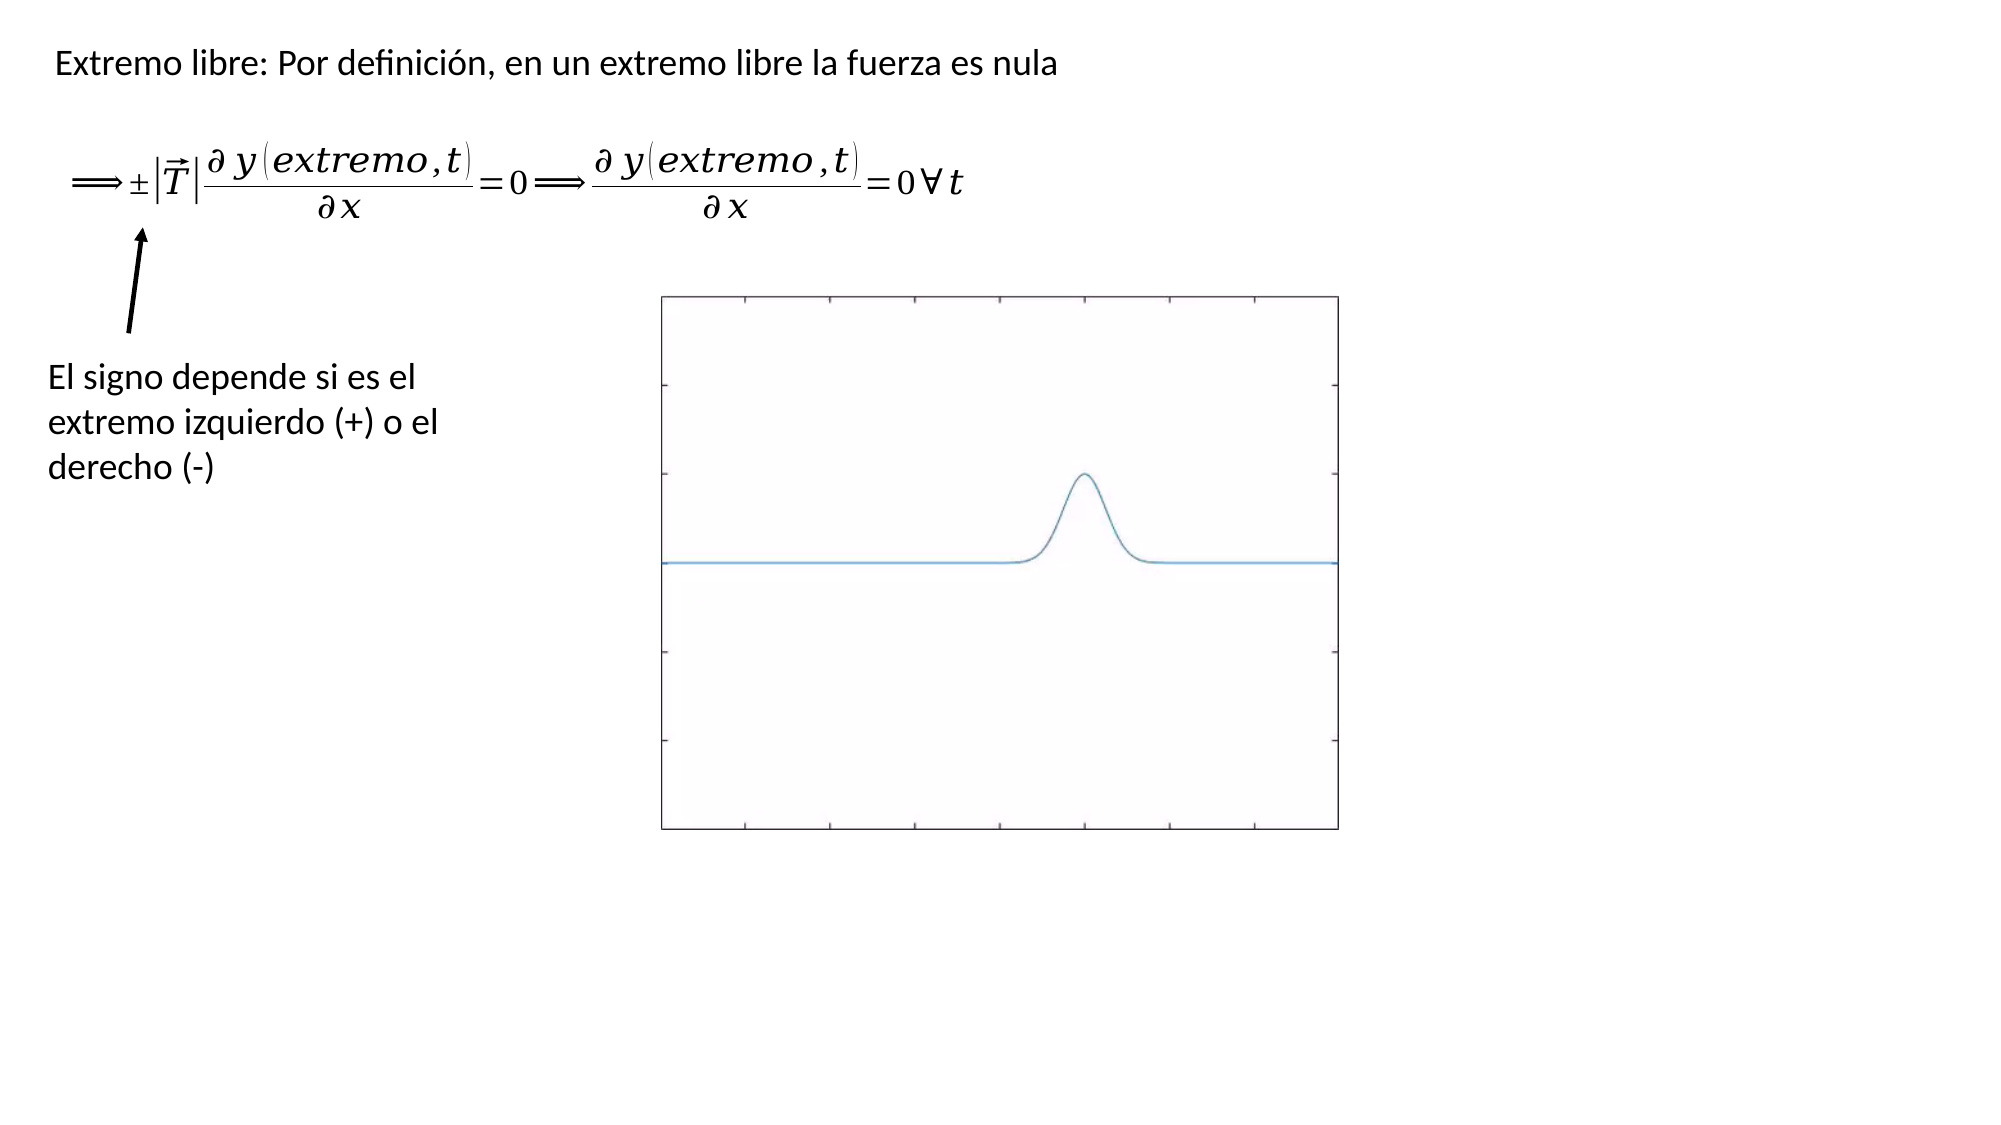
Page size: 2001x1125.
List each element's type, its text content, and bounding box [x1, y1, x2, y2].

text_box Extremo libre: Por definición, en un extremo libre la fuerza es nula [40, 30, 1075, 91]
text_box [33, 227, 486, 497]
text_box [660, 294, 1340, 831]
